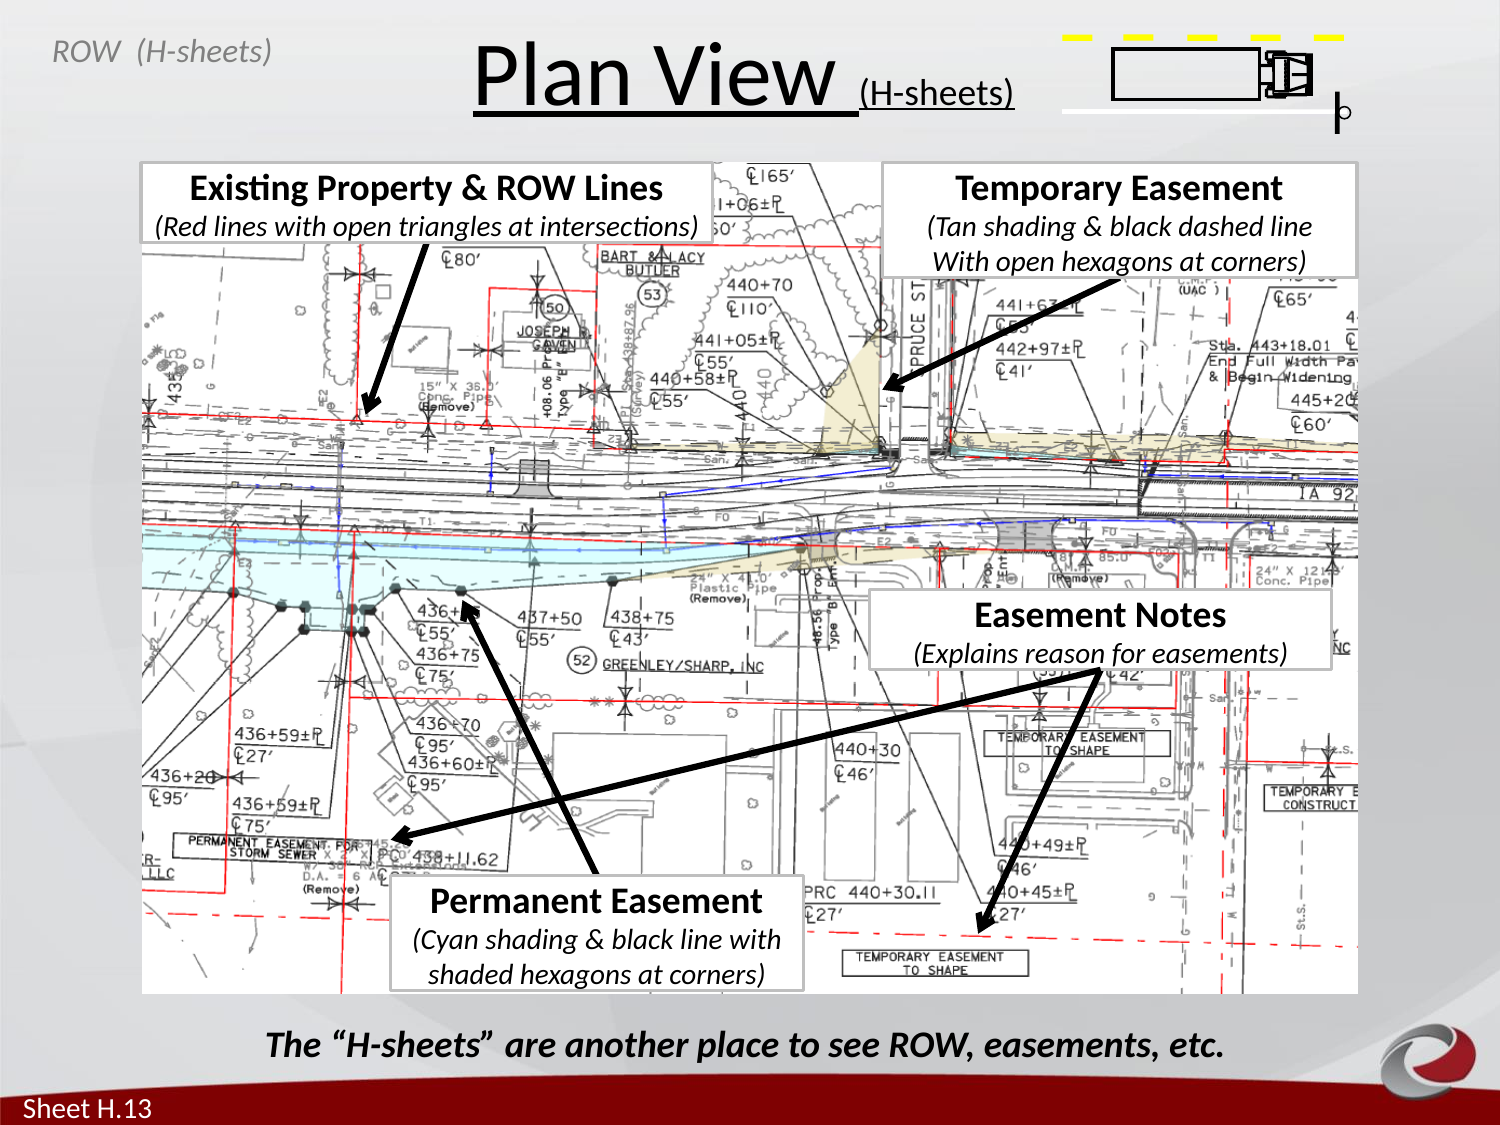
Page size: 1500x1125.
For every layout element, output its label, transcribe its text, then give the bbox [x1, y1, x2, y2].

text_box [462, 848, 598, 876]
title Plan View (H-sheets) [62, 0, 1425, 138]
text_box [1061, 37, 1348, 112]
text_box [977, 846, 1101, 934]
text_box ROW (H-sheets) [24, 28, 300, 69]
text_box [390, 670, 1101, 840]
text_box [462, 599, 598, 668]
text_box The “H-sheets” are another place to see ROW, easements, etc. [141, 1012, 1351, 1073]
picture [0, 0, 1500, 1125]
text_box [365, 243, 427, 415]
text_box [881, 278, 1120, 390]
text_box Sheet H.13 [0, 1089, 175, 1125]
